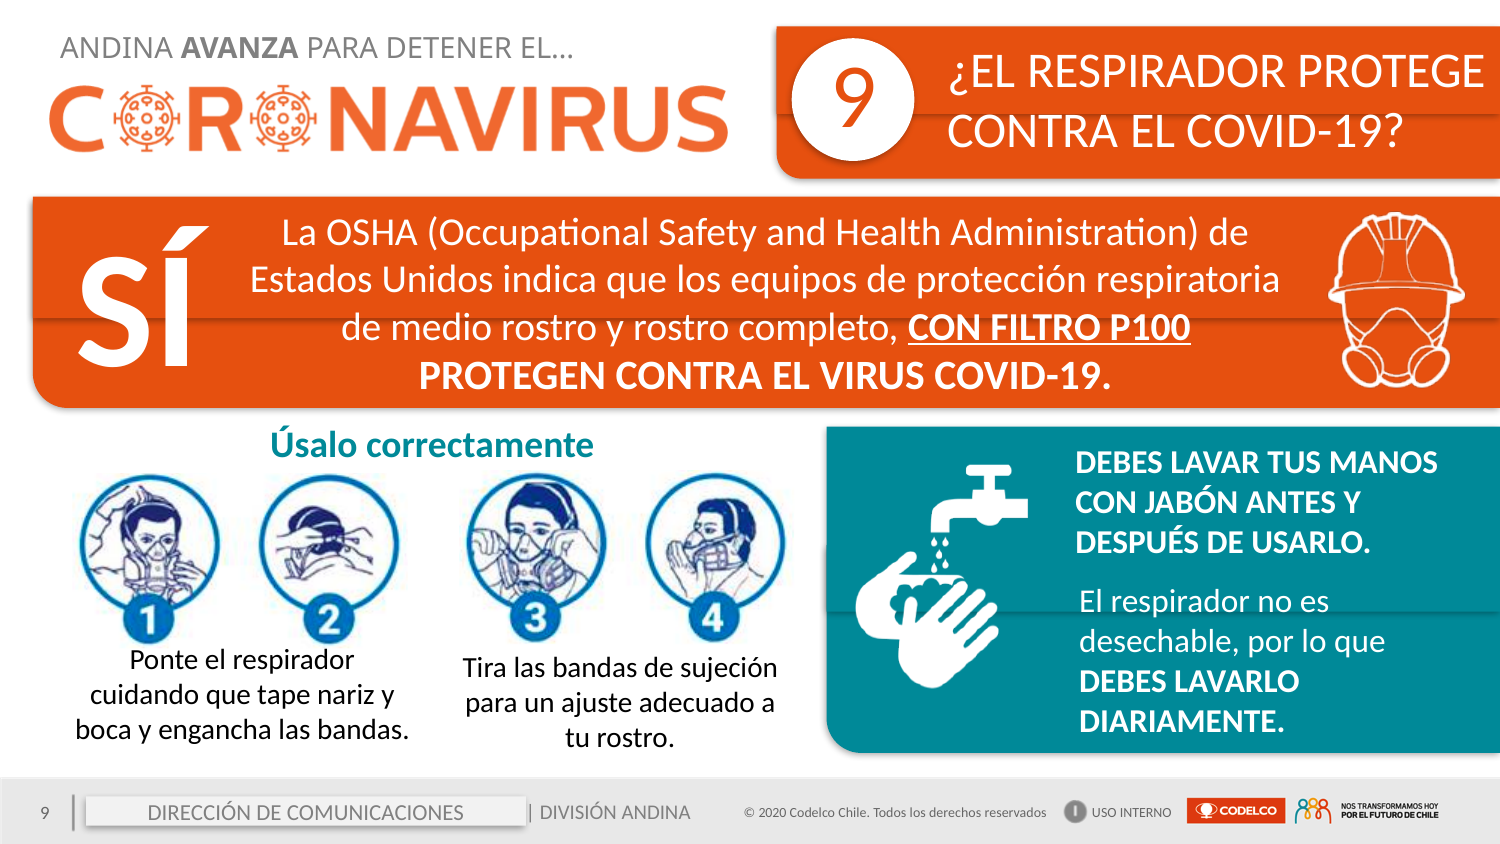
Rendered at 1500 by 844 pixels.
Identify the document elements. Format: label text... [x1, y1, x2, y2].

picture [0, 758, 1500, 844]
picture [854, 441, 1065, 716]
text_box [776, 26, 1500, 179]
text_box Tira las bandas de sujeción para un ajuste adecuado a tu rostro. [445, 676, 795, 761]
picture [32, 70, 743, 179]
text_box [826, 426, 1500, 754]
picture [442, 470, 812, 669]
picture [1290, 202, 1490, 400]
text_box DIRECCIÓN DE COMUNICACIONES [85, 796, 527, 826]
picture [55, 473, 426, 681]
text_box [32, 196, 1500, 409]
text_box Úsalo correctamente [71, 417, 794, 473]
text_box ANDINA AVANZA PARA DETENER EL… [45, 21, 702, 68]
text_box Ponte el respirador cuidando que tape nariz y boca y engancha las bandas. [57, 686, 428, 753]
